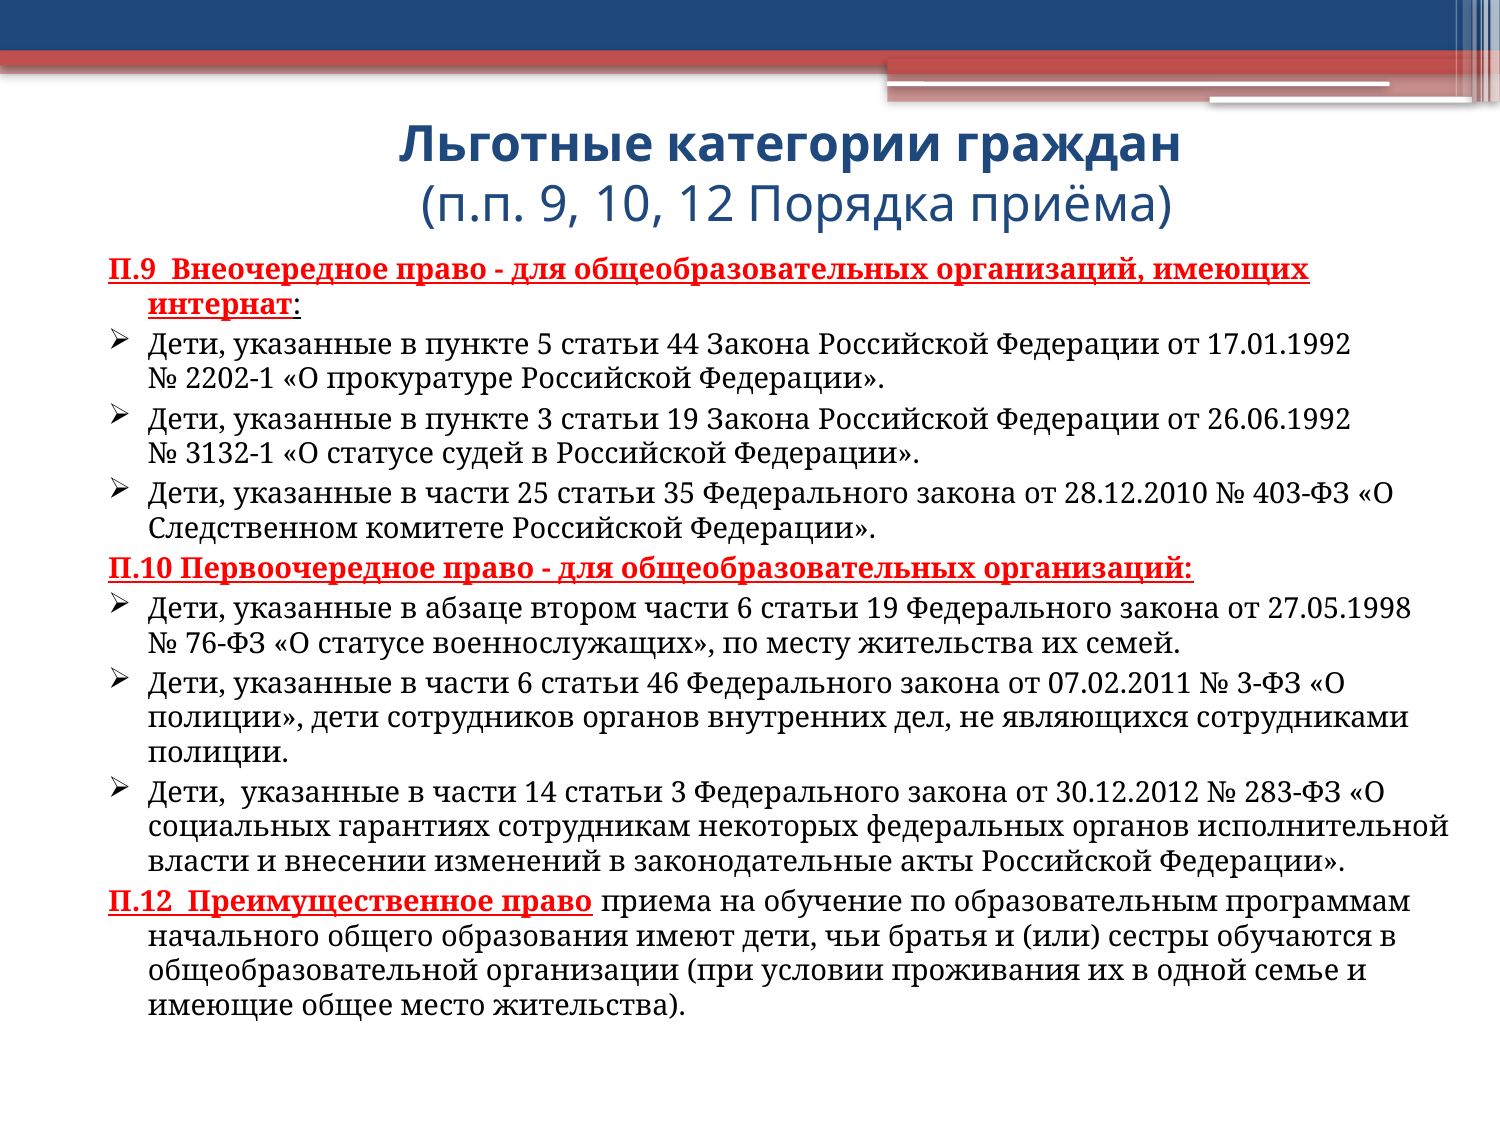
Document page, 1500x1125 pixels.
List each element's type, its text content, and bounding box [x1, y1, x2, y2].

list П.9 Внеочередное право - для общеобразовательных организаций, имеющих интернат: Дети, указанные в пункте 5 статьи 44 Закона Российской Федерации от 17.01.1992 № 2202-1 «О прокуратуре Российской Федерации». Дети, указанные в пункте 3 статьи 19 Закона Российской Федерации от 26.06.1992 № 3132-1 «О статусе судей в Российской Федерации». Дети, указанные в части 25 статьи 35 Федерального закона от 28.12.2010 № 403-ФЗ «О Следственном комитете Российской Федерации». П.10 Первоочередное право - для общеобразовательных организаций: Дети, указанные в абзаце втором части 6 статьи 19 Федерального закона от 27.05.1998 № 76-ФЗ «О статусе военнослужащих», по месту жительства их семей. Дети, указанные в части 6 статьи 46 Федерального закона от 07.02.2011 № 3-ФЗ «О полиции», дети сотрудников органов внутренних дел, не являющихся сотрудниками полиции. Дети, указанные в части 14 статьи 3 Федерального закона от 30.12.2012 № 283-ФЗ «О социальных гарантиях сотрудникам некоторых федеральных органов исполнительной власти и внесении изменений в законодательные акты Российской Федерации». П.12 Преимущественное право приема на обучение по образовательным программам начального общего образования имеют дети, чьи братья и (или) сестры обучаются в общеобразовательной организации (при условии проживания их в одной семье и имеющие общее место жительства). [76, 243, 1471, 1047]
title Льготные категории граждан (п.п. 9, 10, 12 Порядка приёма) [123, 113, 1471, 230]
